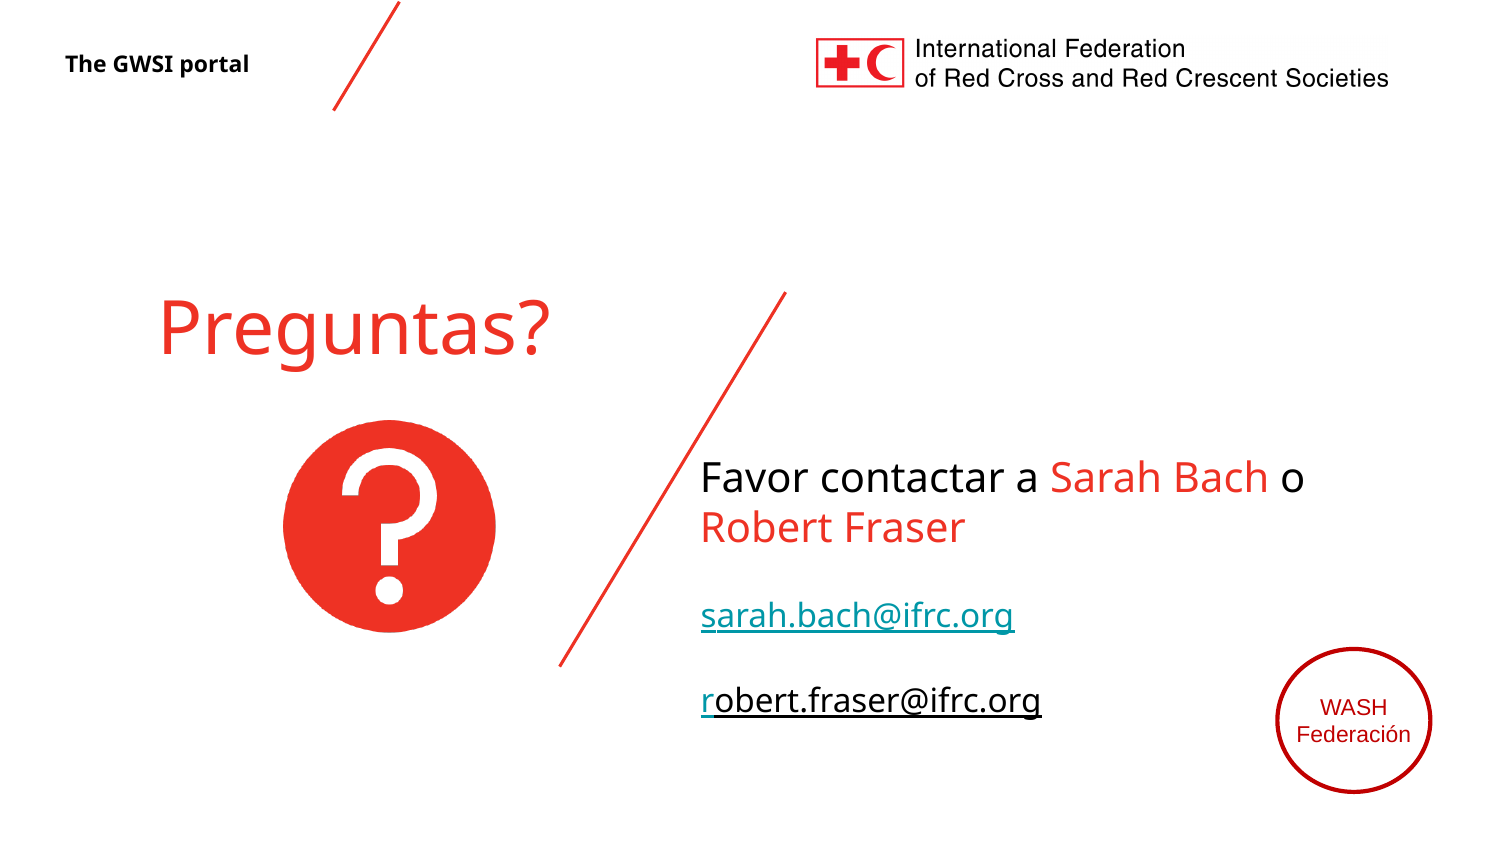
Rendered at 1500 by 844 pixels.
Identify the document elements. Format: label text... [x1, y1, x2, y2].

picture [255, 392, 523, 661]
text_box Federation WASH [1285, 646, 1423, 685]
text_box Federation WASH [1284, 755, 1424, 795]
text_box sarah.bach@ifrc.org robert.fraser@ifrc.org [685, 546, 1453, 803]
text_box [559, 291, 786, 667]
text_box Favor contactar a Sarah Bach o Robert Fraser [790, 415, 1364, 586]
picture [813, 35, 1388, 90]
text_box WASH Federación [1264, 685, 1444, 755]
text_box Preguntas? [142, 225, 786, 424]
